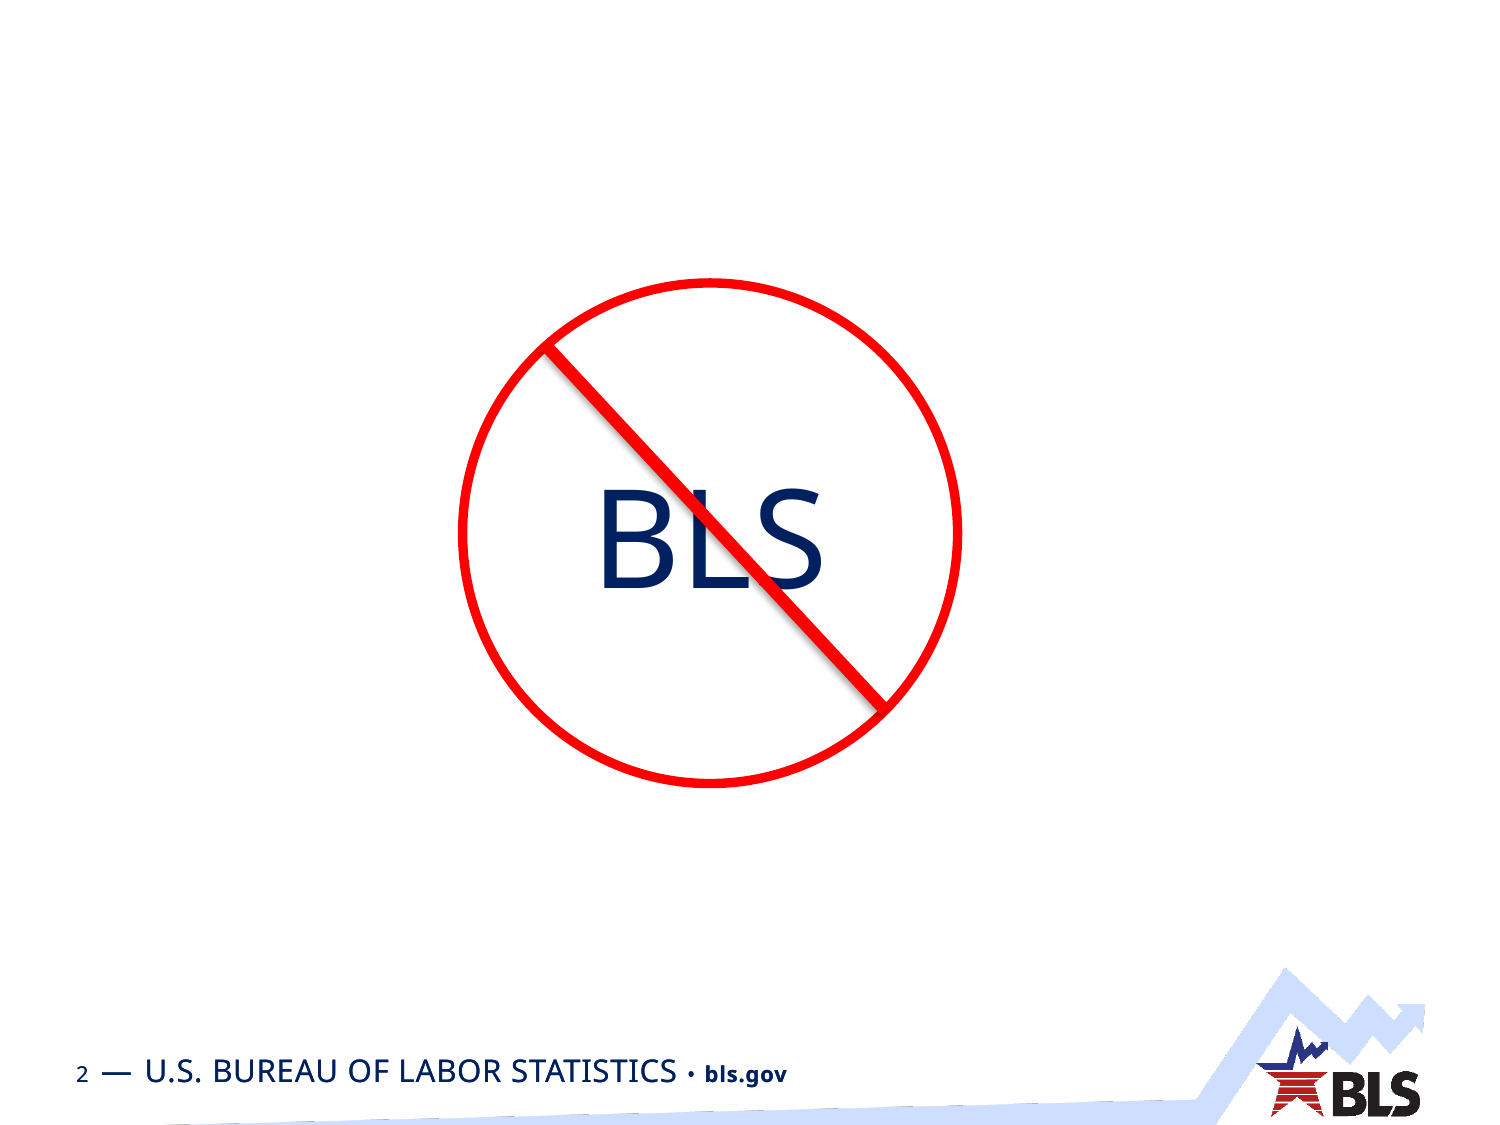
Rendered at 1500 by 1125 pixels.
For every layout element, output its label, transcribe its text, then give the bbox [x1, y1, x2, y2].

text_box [544, 344, 886, 711]
picture [40, 967, 1425, 1125]
text_box BLS [549, 280, 874, 342]
text_box BLS [460, 351, 877, 786]
text_box BLS [890, 358, 960, 708]
